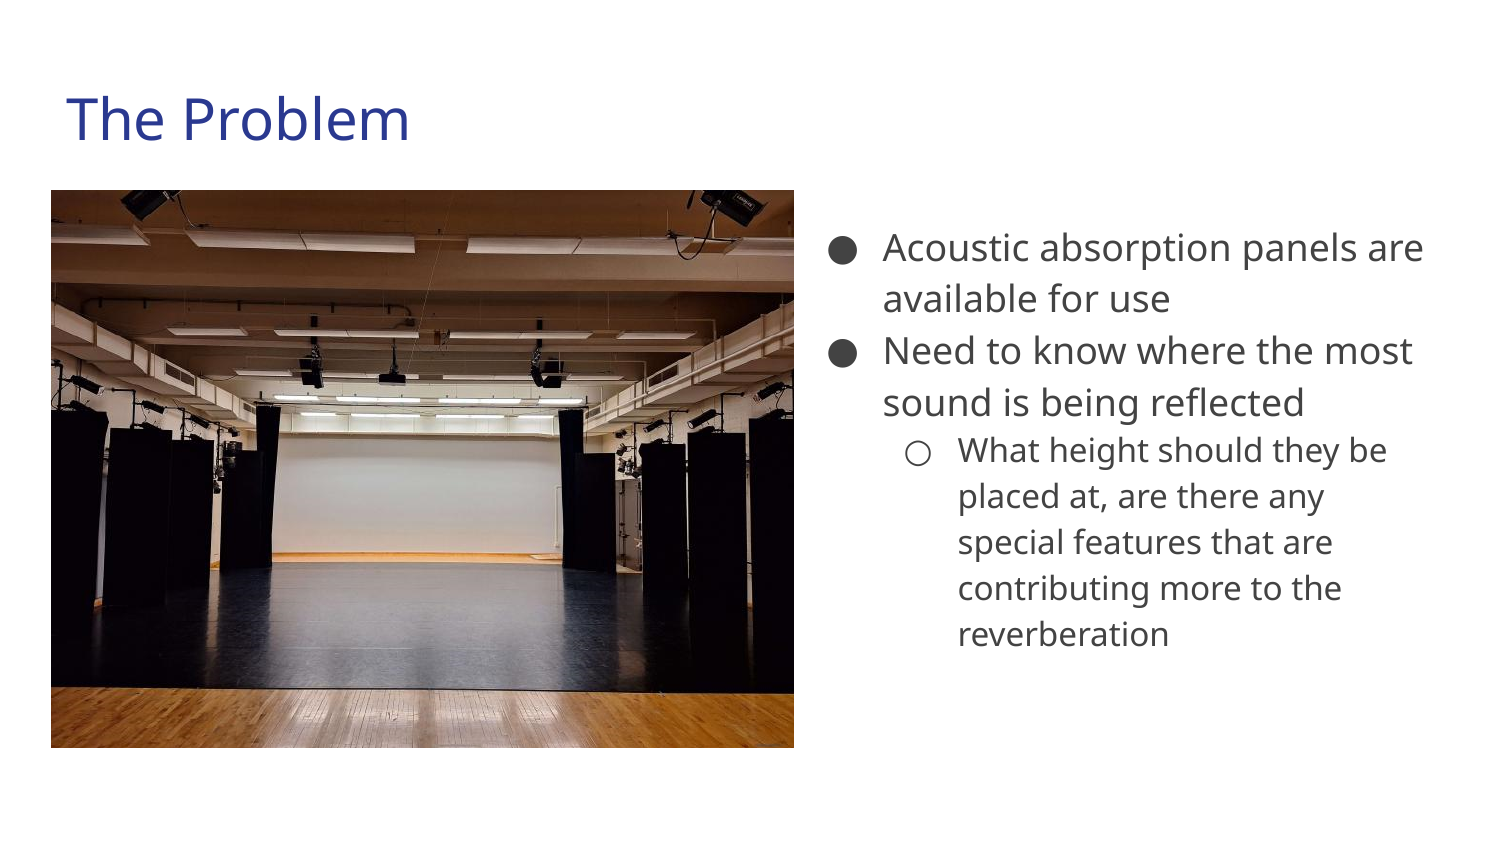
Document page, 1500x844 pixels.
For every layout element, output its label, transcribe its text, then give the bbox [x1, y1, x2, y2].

list Acoustic absorption panels are available for use Need to know where the most sound is being reflected What height should they be placed at, are there any special features that are contributing more to the reverberation [798, 201, 1449, 750]
title The Problem [51, 67, 1449, 167]
picture [50, 190, 795, 748]
